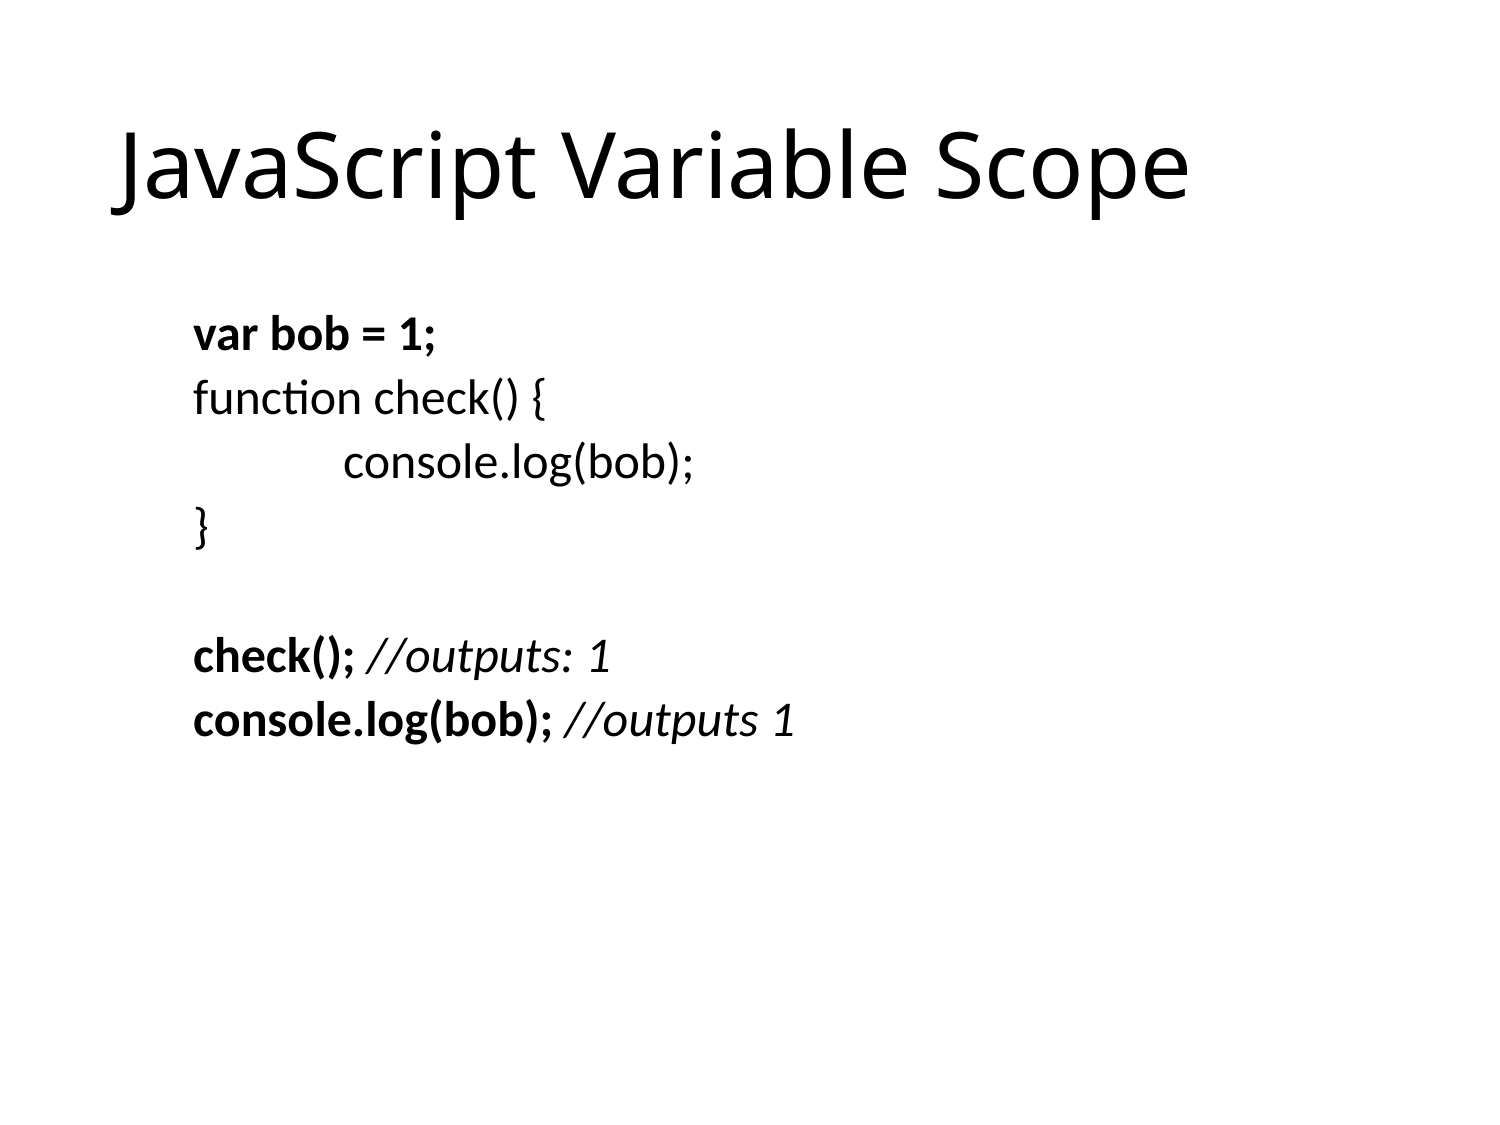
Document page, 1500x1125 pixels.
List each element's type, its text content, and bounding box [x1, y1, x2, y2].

title JavaScript Variable Scope [103, 59, 1397, 278]
list var bob = 1; function check() { console.log(bob); } check(); //outputs: 1 console.log(bob); //outputs 1 [103, 299, 1397, 1014]
